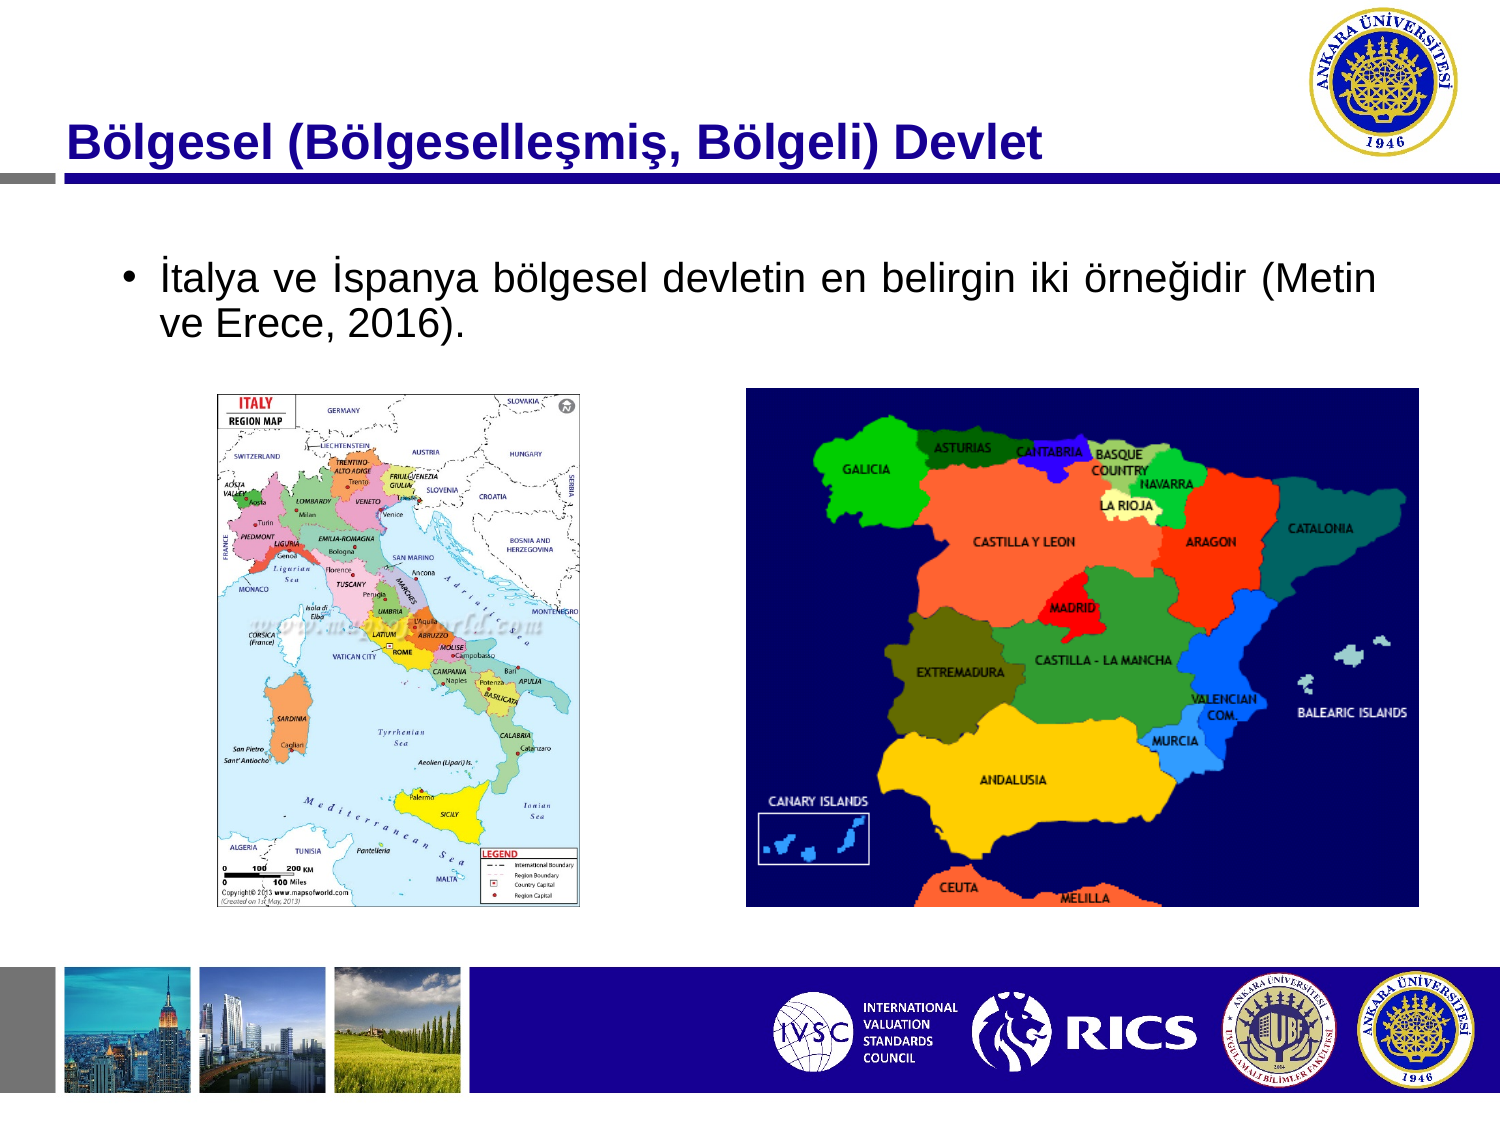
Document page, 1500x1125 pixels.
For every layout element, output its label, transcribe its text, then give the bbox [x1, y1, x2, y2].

picture [0, 0, 1500, 1125]
text_box Bölgesel (Bölgeselleşmiş, Bölgeli) Devlet [51, 109, 1449, 206]
text_box İtalya ve İspanya bölgesel devletin en belirgin iki örneğidir (Metin ve Erece, 2016). [122, 256, 1378, 856]
